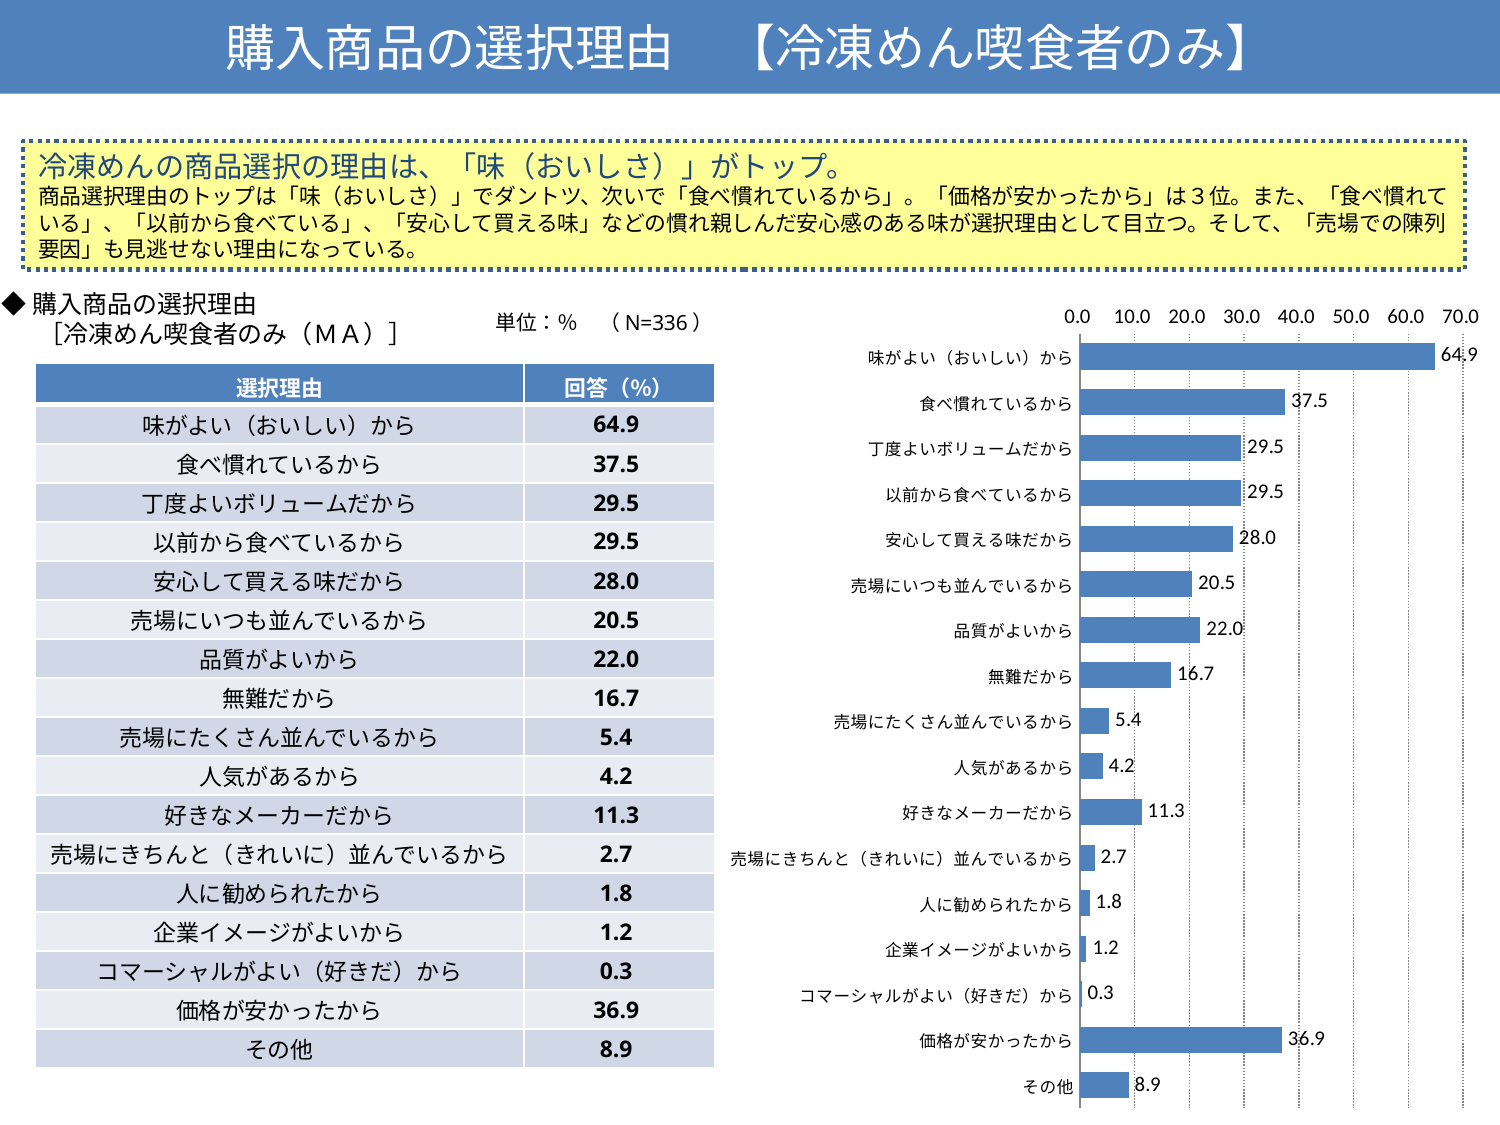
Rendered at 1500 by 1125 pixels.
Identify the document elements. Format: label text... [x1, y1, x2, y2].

table_cell 64.9 [525, 407, 709, 443]
text_box 単位：％ （N=336） [480, 302, 709, 343]
table_cell 品質がよいから [36, 640, 523, 677]
table_cell 以前から食べているから [36, 523, 523, 560]
table_cell その他 [36, 1030, 523, 1067]
table_cell 16.7 [525, 679, 709, 716]
table_cell 無難だから [36, 679, 523, 716]
table_cell 11.3 [525, 796, 709, 833]
table_cell 食べ慣れているから [36, 445, 523, 482]
table_cell 売場にたくさん並んでいるから [36, 718, 523, 755]
table_cell 安心して買える味だから [36, 562, 523, 599]
table_cell 1.2 [525, 913, 709, 950]
table_cell 37.5 [525, 445, 709, 482]
table_cell 0.3 [525, 952, 709, 989]
table_cell 人気があるから [36, 757, 523, 794]
table_cell 1.8 [525, 874, 709, 911]
table_cell 29.5 [525, 523, 709, 560]
table_cell 売場にいつも並んでいるから [36, 601, 523, 638]
table_cell 2.7 [525, 835, 709, 872]
table_cell 29.5 [525, 484, 709, 521]
table_header 回答（％） [525, 364, 709, 402]
table_cell 8.9 [525, 1030, 709, 1067]
text_box 購入商品の選択理由 【冷凍めん喫食者のみ】 [0, 0, 1500, 96]
table_cell 5.4 [525, 718, 709, 755]
text_box ◆購入商品の選択理由 ［冷凍めん喫食者のみ（ＭＡ）］ [0, 281, 428, 356]
table_cell 22.0 [525, 640, 709, 677]
table_cell 企業イメージがよいから [36, 913, 523, 950]
table_cell 価格が安かったから [36, 991, 523, 1028]
table_header 選択理由 [36, 364, 523, 402]
table_cell 36.9 [525, 991, 709, 1028]
table_cell 4.2 [525, 757, 709, 794]
table_cell コマーシャルがよい（好きだ）から [36, 952, 523, 989]
table_cell 売場にきちんと（きれいに）並んでいるから [36, 835, 523, 872]
table_cell 人に勧められたから [36, 874, 523, 911]
text_box 冷凍めんの商品選択の理由は、「味（おいしさ）」がトップ。 商品選択理由のトップは「味（おいしさ）」でダントツ、次いで「食べ慣れているから」。「価格が安かったから」は３位。また、「食べ慣れている」、「以前から食べている」、「安心して買える味」などの慣れ親しんだ安心感のある味が選択理由として目立つ。そして、「売場での陳列要因」も見逃せない理由になっている。 [21, 139, 1467, 272]
table_cell 20.5 [525, 601, 709, 638]
table_cell 味がよい（おいしい）から [36, 407, 523, 443]
table_cell 丁度よいボリュームだから [36, 484, 523, 521]
table_cell 28.0 [525, 562, 709, 599]
table_cell 好きなメーカーだから [36, 796, 523, 833]
chart [714, 290, 1500, 1125]
